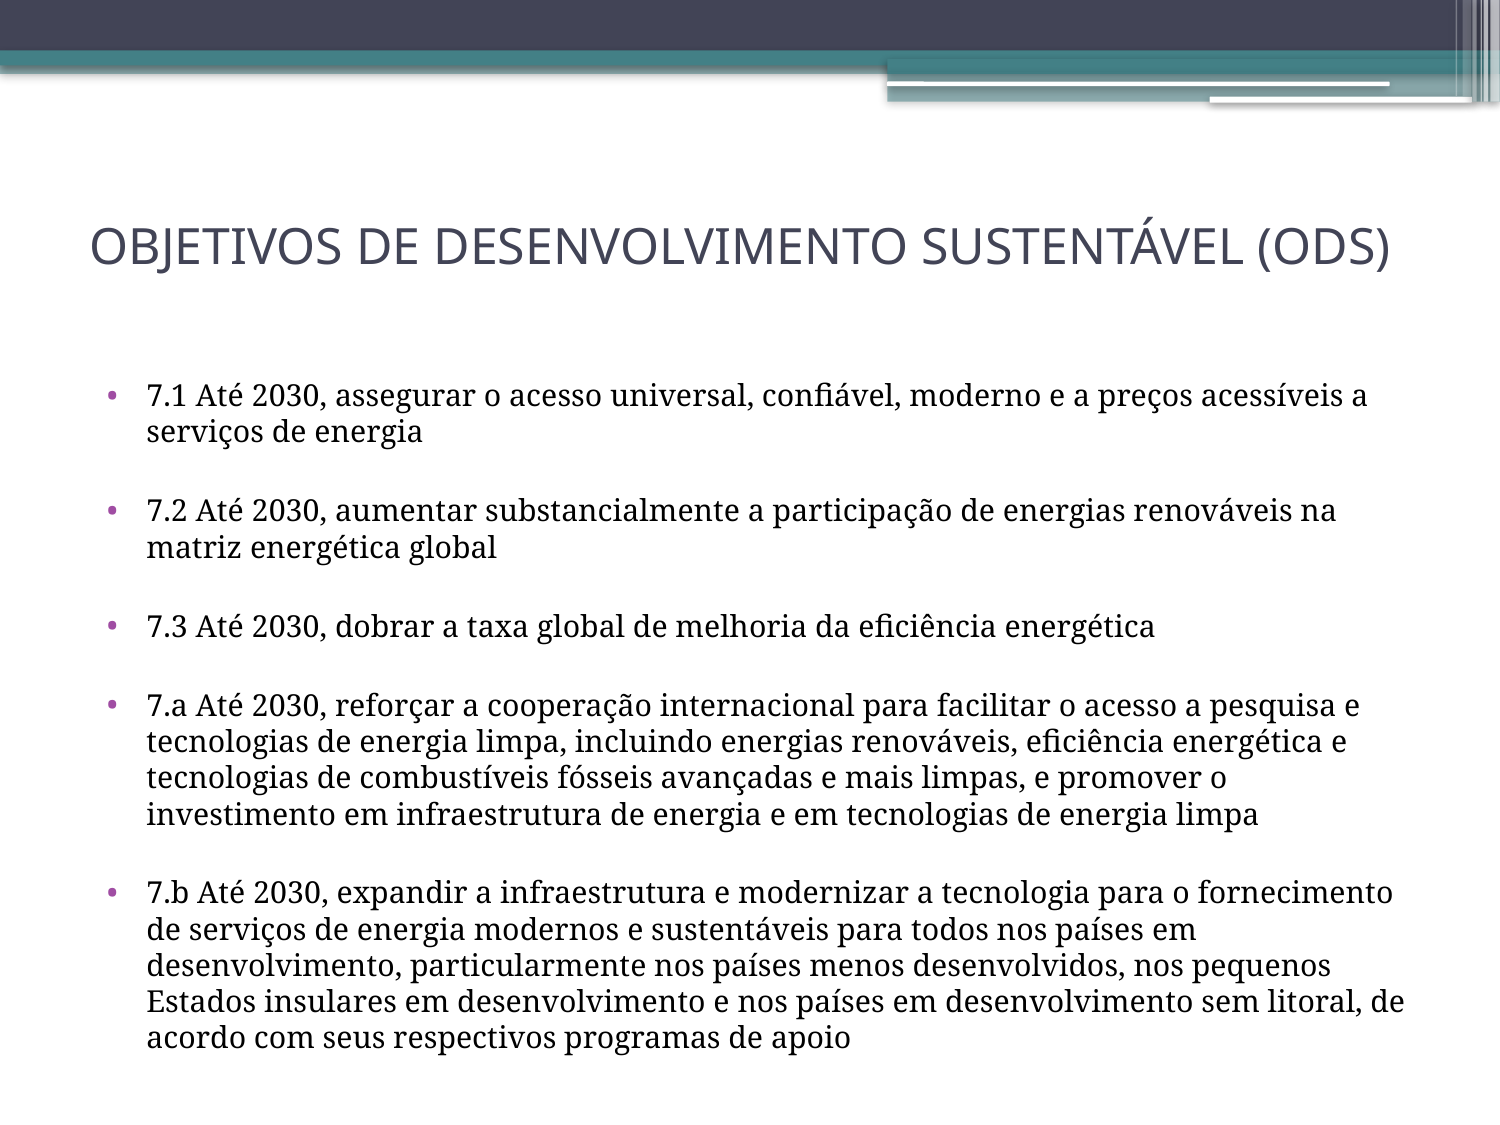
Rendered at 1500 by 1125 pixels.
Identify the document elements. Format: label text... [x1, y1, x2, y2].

list 7.1 Até 2030, assegurar o acesso universal, confiável, moderno e a preços acessíveis a serviços de energia 7.2 Até 2030, aumentar substancialmente a participação de energias renováveis na matriz energética global 7.3 Até 2030, dobrar a taxa global de melhoria da eficiência energética 7.a Até 2030, reforçar a cooperação internacional para facilitar o acesso a pesquisa e tecnologias de energia limpa, incluindo energias renováveis, eficiência energética e tecnologias de combustíveis fósseis avançadas e mais limpas, e promover o investimento em infraestrutura de energia e em tecnologias de energia limpa 7.b Até 2030, expandir a infraestrutura e modernizar a tecnologia para o fornecimento de serviços de energia modernos e sustentáveis para todos nos países em desenvolvimento, particularmente nos países menos desenvolvidos, nos pequenos Estados insulares em desenvolvimento e nos países em desenvolvimento sem litoral, de acordo com seus respectivos programas de apoio [75, 368, 1425, 1079]
title OBJETIVOS DE DESENVOLVIMENTO SUSTENTÁVEL (ODS) [75, 187, 1425, 363]
